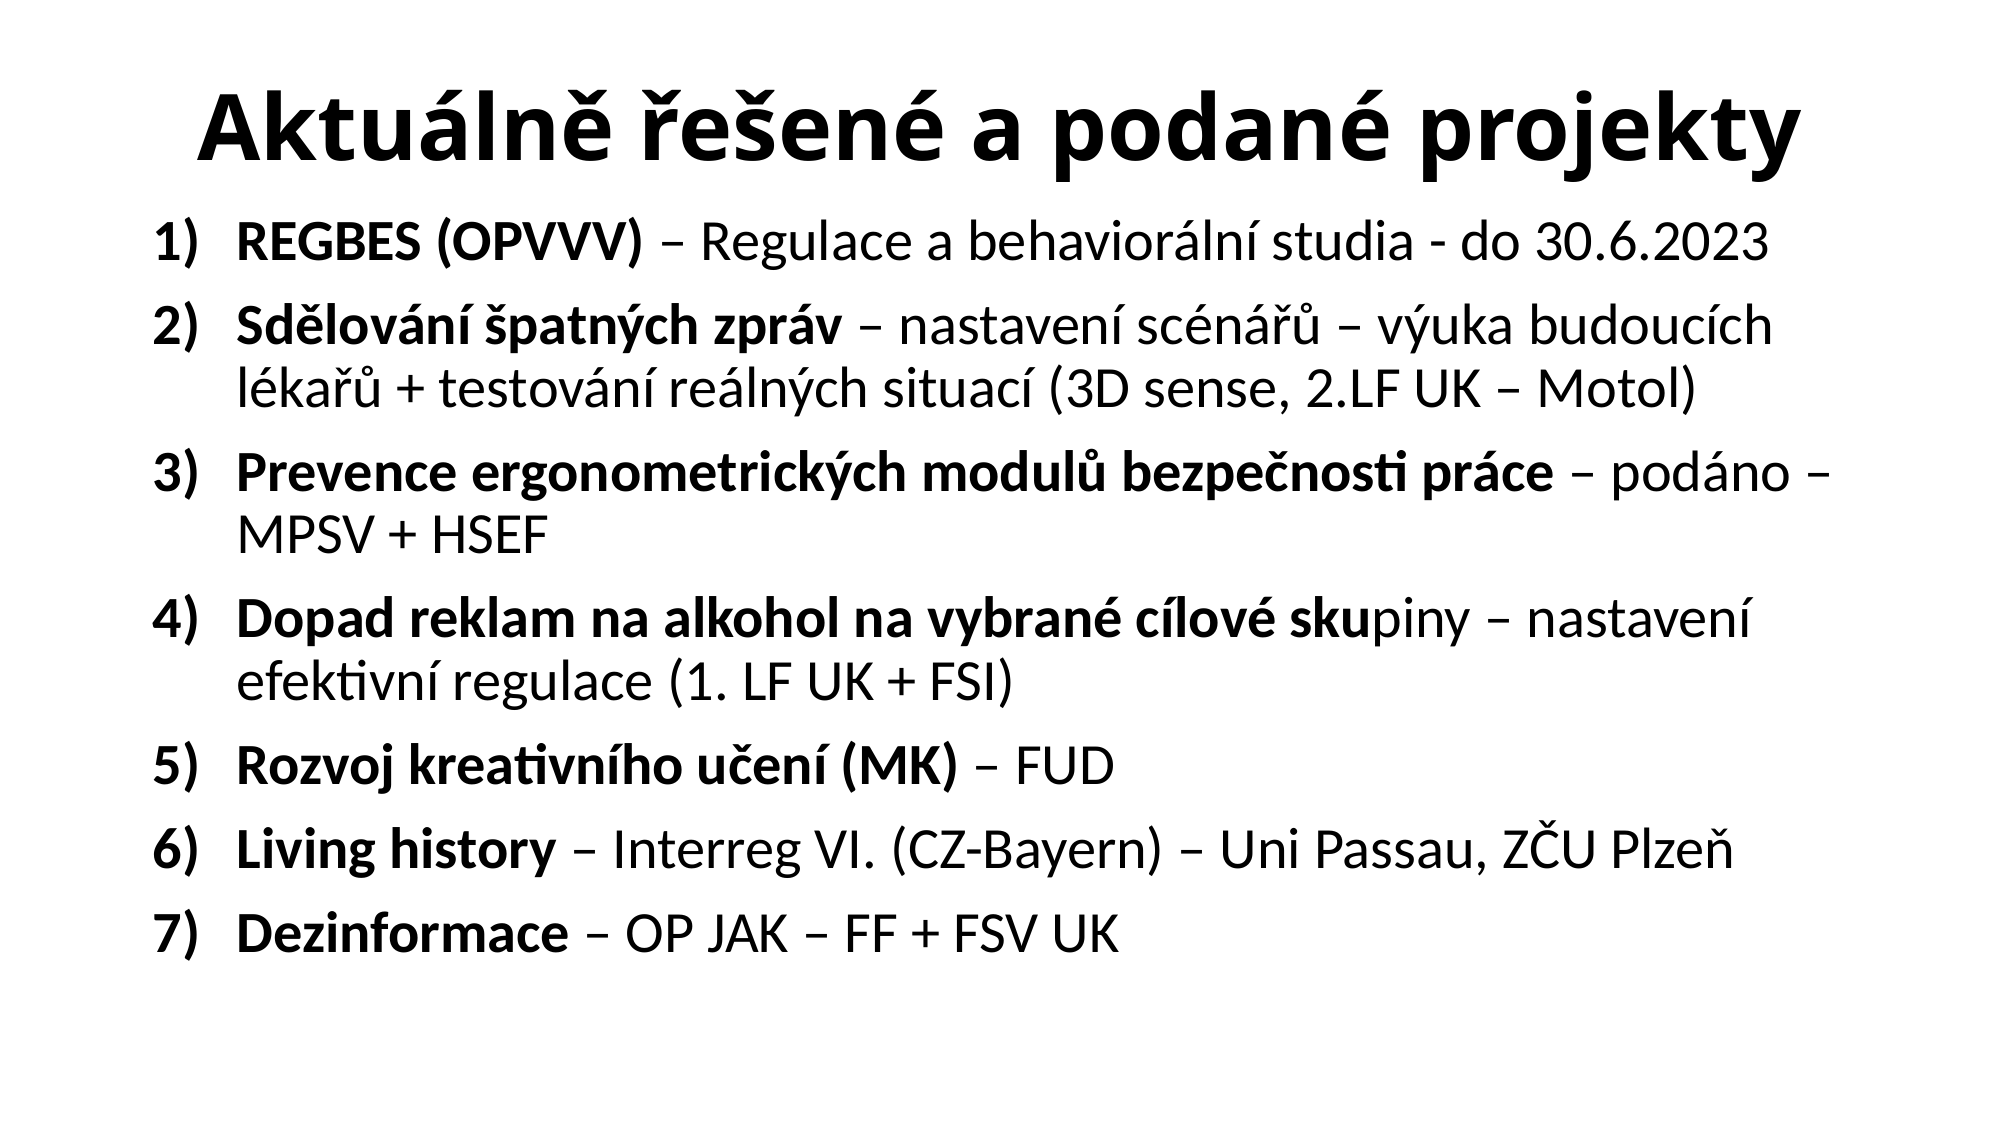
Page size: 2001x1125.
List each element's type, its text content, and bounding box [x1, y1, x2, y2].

list REGBES (OPVVV) – Regulace a behaviorální studia - do 30.6.2023 Sdělování špatných zpráv – nastavení scénářů – výuka budoucích lékařů + testování reálných situací (3D sense, 2.LF UK – Motol) Prevence ergonometrických modulů bezpečnosti práce – podáno – MPSV + HSEF Dopad reklam na alkohol na vybrané cílové skupiny – nastavení efektivní regulace (1. LF UK + FSI) Rozvoj kreativního učení (MK) – FUD Living history – Interreg VI. (CZ-Bayern) – Uni Passau, ZČU Plzeň Dezinformace – OP JAK – FF + FSV UK [137, 202, 1863, 1066]
title Aktuálně řešené a podané projekty [137, 59, 1863, 202]
